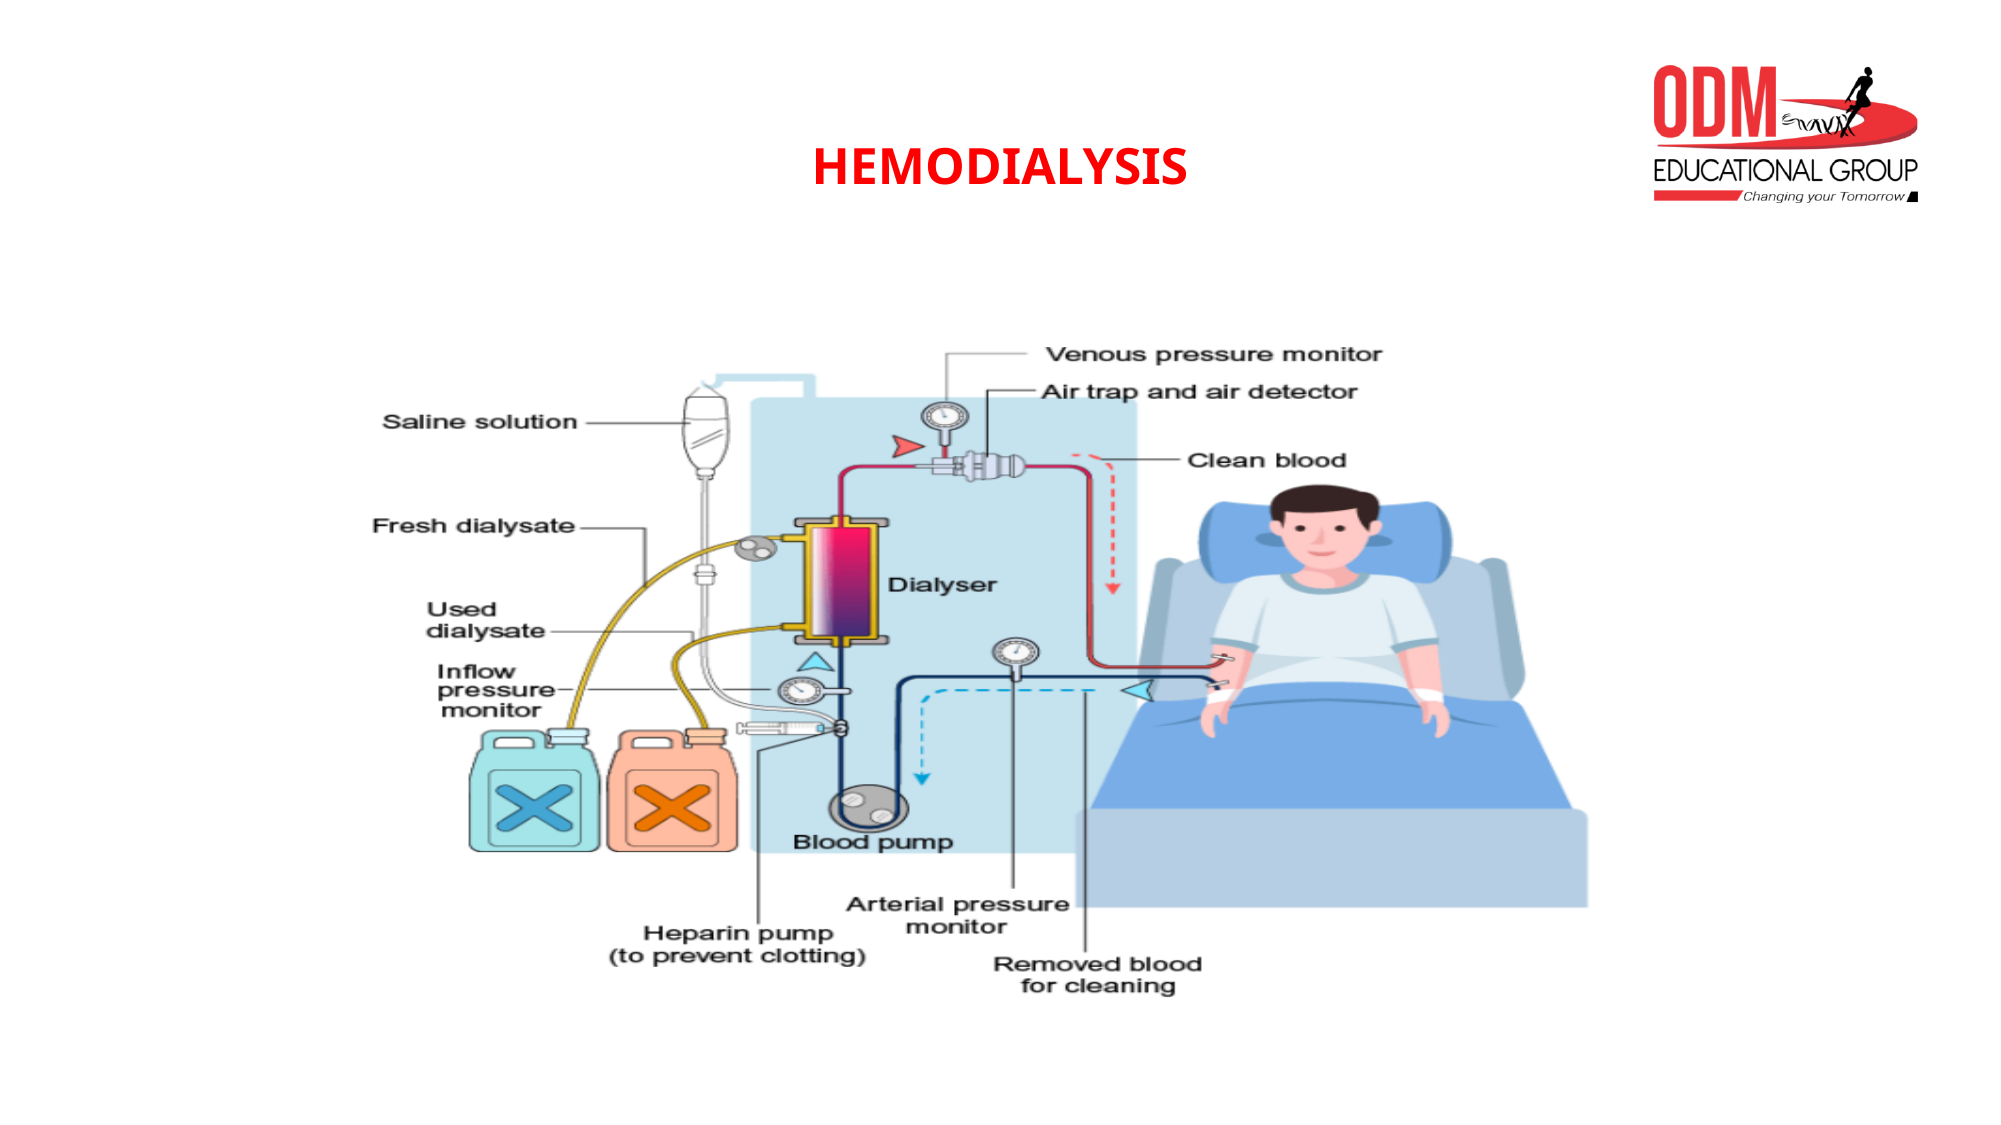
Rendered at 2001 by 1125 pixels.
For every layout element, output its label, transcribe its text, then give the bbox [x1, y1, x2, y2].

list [311, 299, 1629, 1014]
title HEMODIALYSIS [137, 59, 1863, 278]
picture [1654, 64, 1919, 203]
